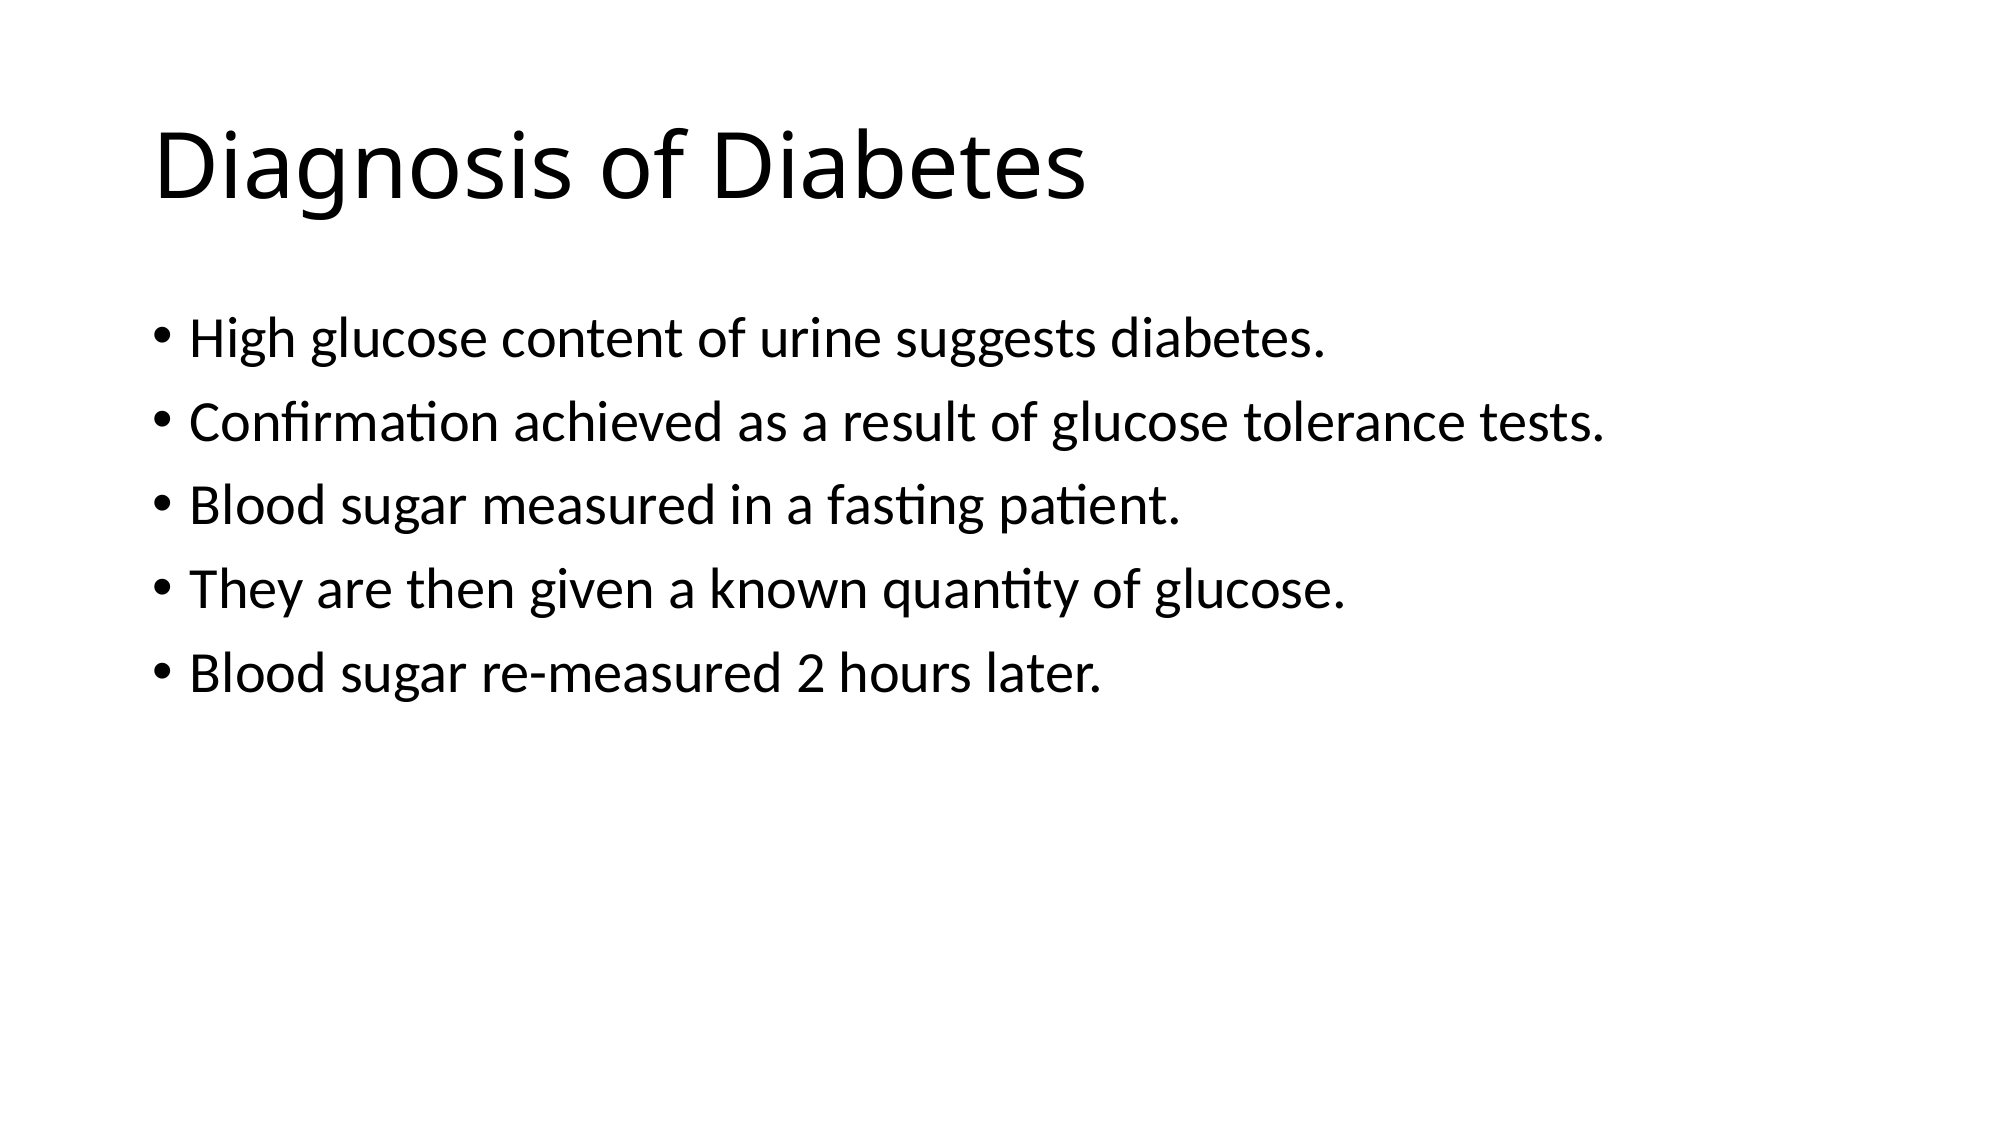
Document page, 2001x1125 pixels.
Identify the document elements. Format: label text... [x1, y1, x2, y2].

list High glucose content of urine suggests diabetes. Confirmation achieved as a result of glucose tolerance tests. Blood sugar measured in a fasting patient. They are then given a known quantity of glucose. Blood sugar re-measured 2 hours later. [137, 299, 1863, 1014]
title Diagnosis of Diabetes [137, 59, 1863, 278]
